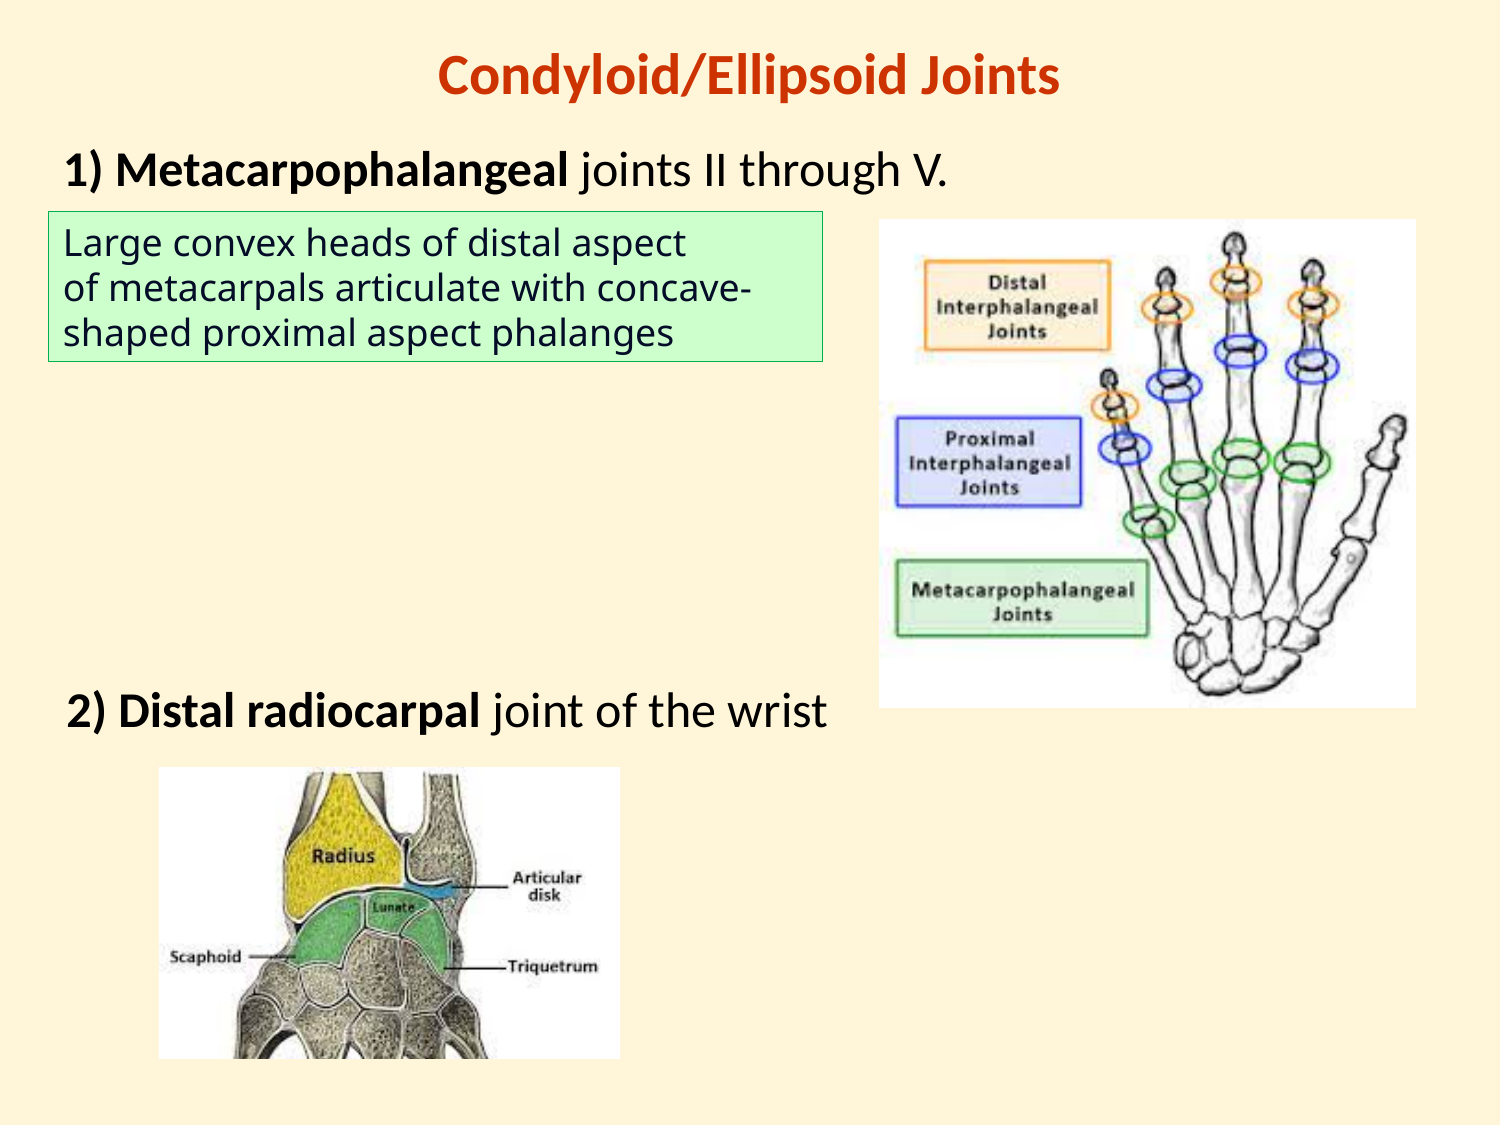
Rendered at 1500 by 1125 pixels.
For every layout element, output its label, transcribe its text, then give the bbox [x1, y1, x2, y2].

text_box 1) Metacarpophalangeal joints II through V. [48, 129, 1452, 204]
picture [158, 767, 621, 1059]
text_box Condyloid/Ellipsoid Joints [423, 29, 1077, 114]
picture [879, 219, 1416, 709]
text_box 2) Distal radiocarpal joint of the wrist [51, 670, 855, 745]
text_box Large convex heads of distal aspect of metacarpals articulate with concave-shaped proximal aspect phalanges [48, 211, 823, 362]
